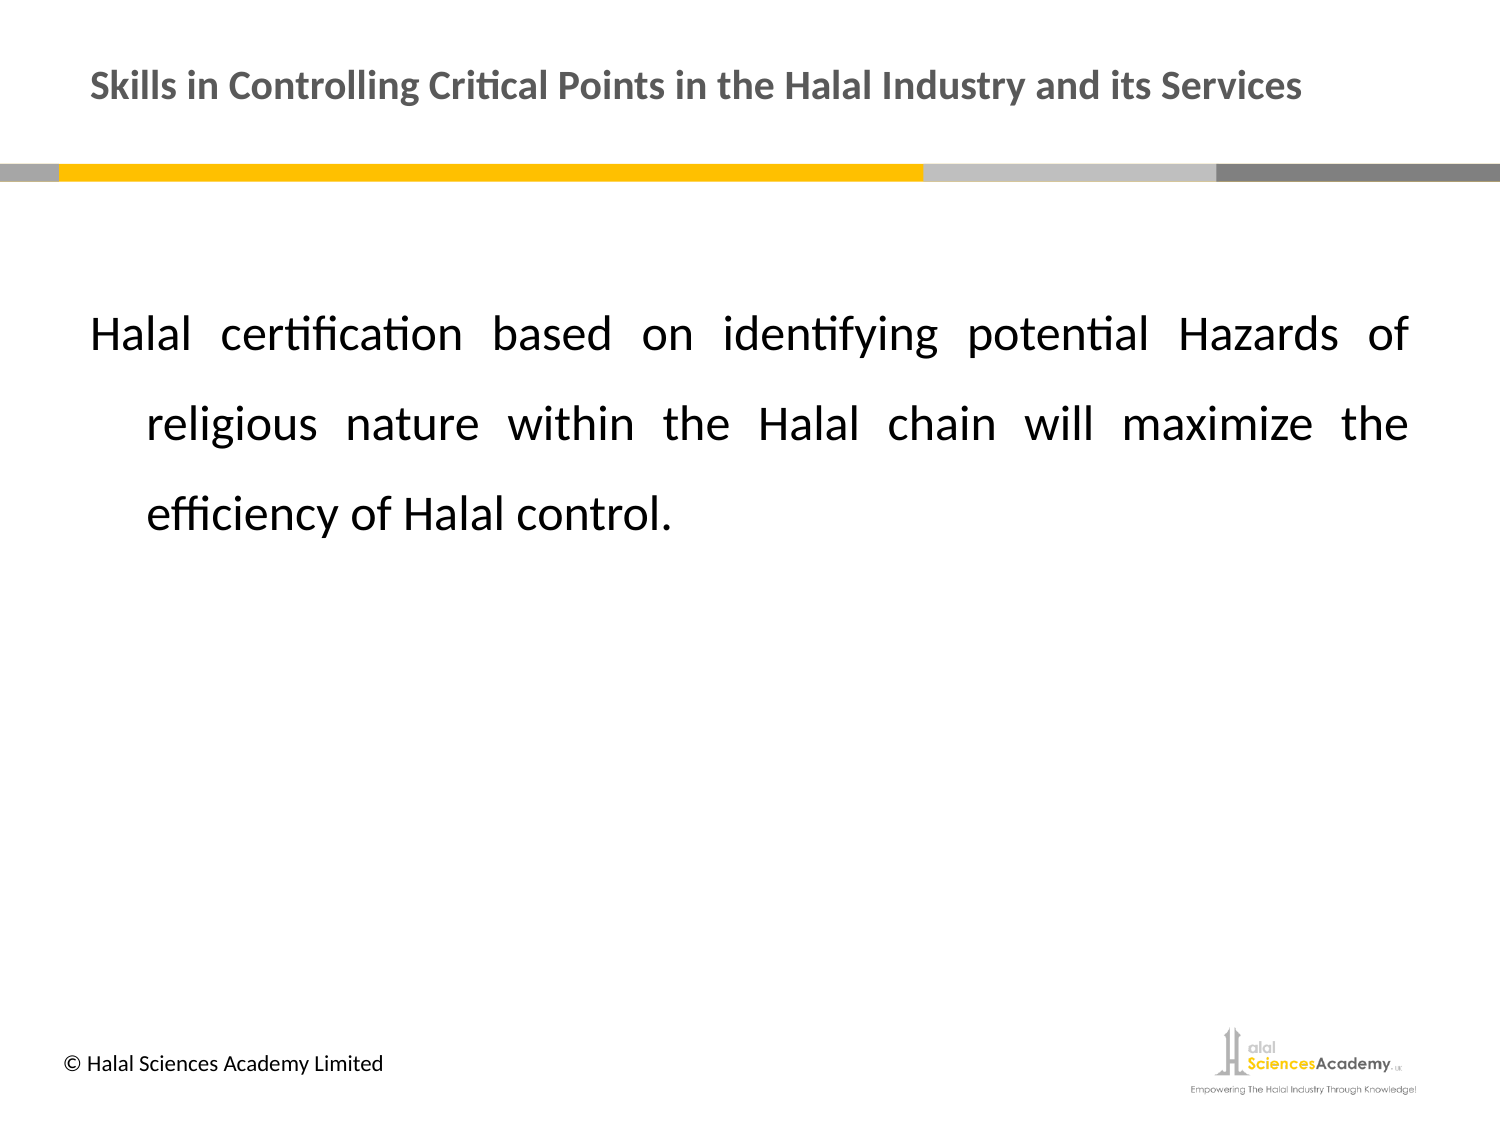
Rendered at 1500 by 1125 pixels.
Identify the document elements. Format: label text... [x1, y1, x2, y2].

text_box [1214, 162, 1500, 184]
text_box [61, 162, 921, 184]
title Skills in Controlling Critical Points in the Halal Industry and its Services [75, 23, 1425, 142]
text_box [0, 162, 61, 184]
picture [1171, 1018, 1432, 1102]
list Halal certification based on identifying potential Hazards of religious nature within the Halal chain will maximize the efficiency of Halal control. [75, 262, 1425, 1005]
text_box [921, 162, 1214, 184]
text_box © Halal Sciences Academy Limited [48, 1040, 400, 1084]
